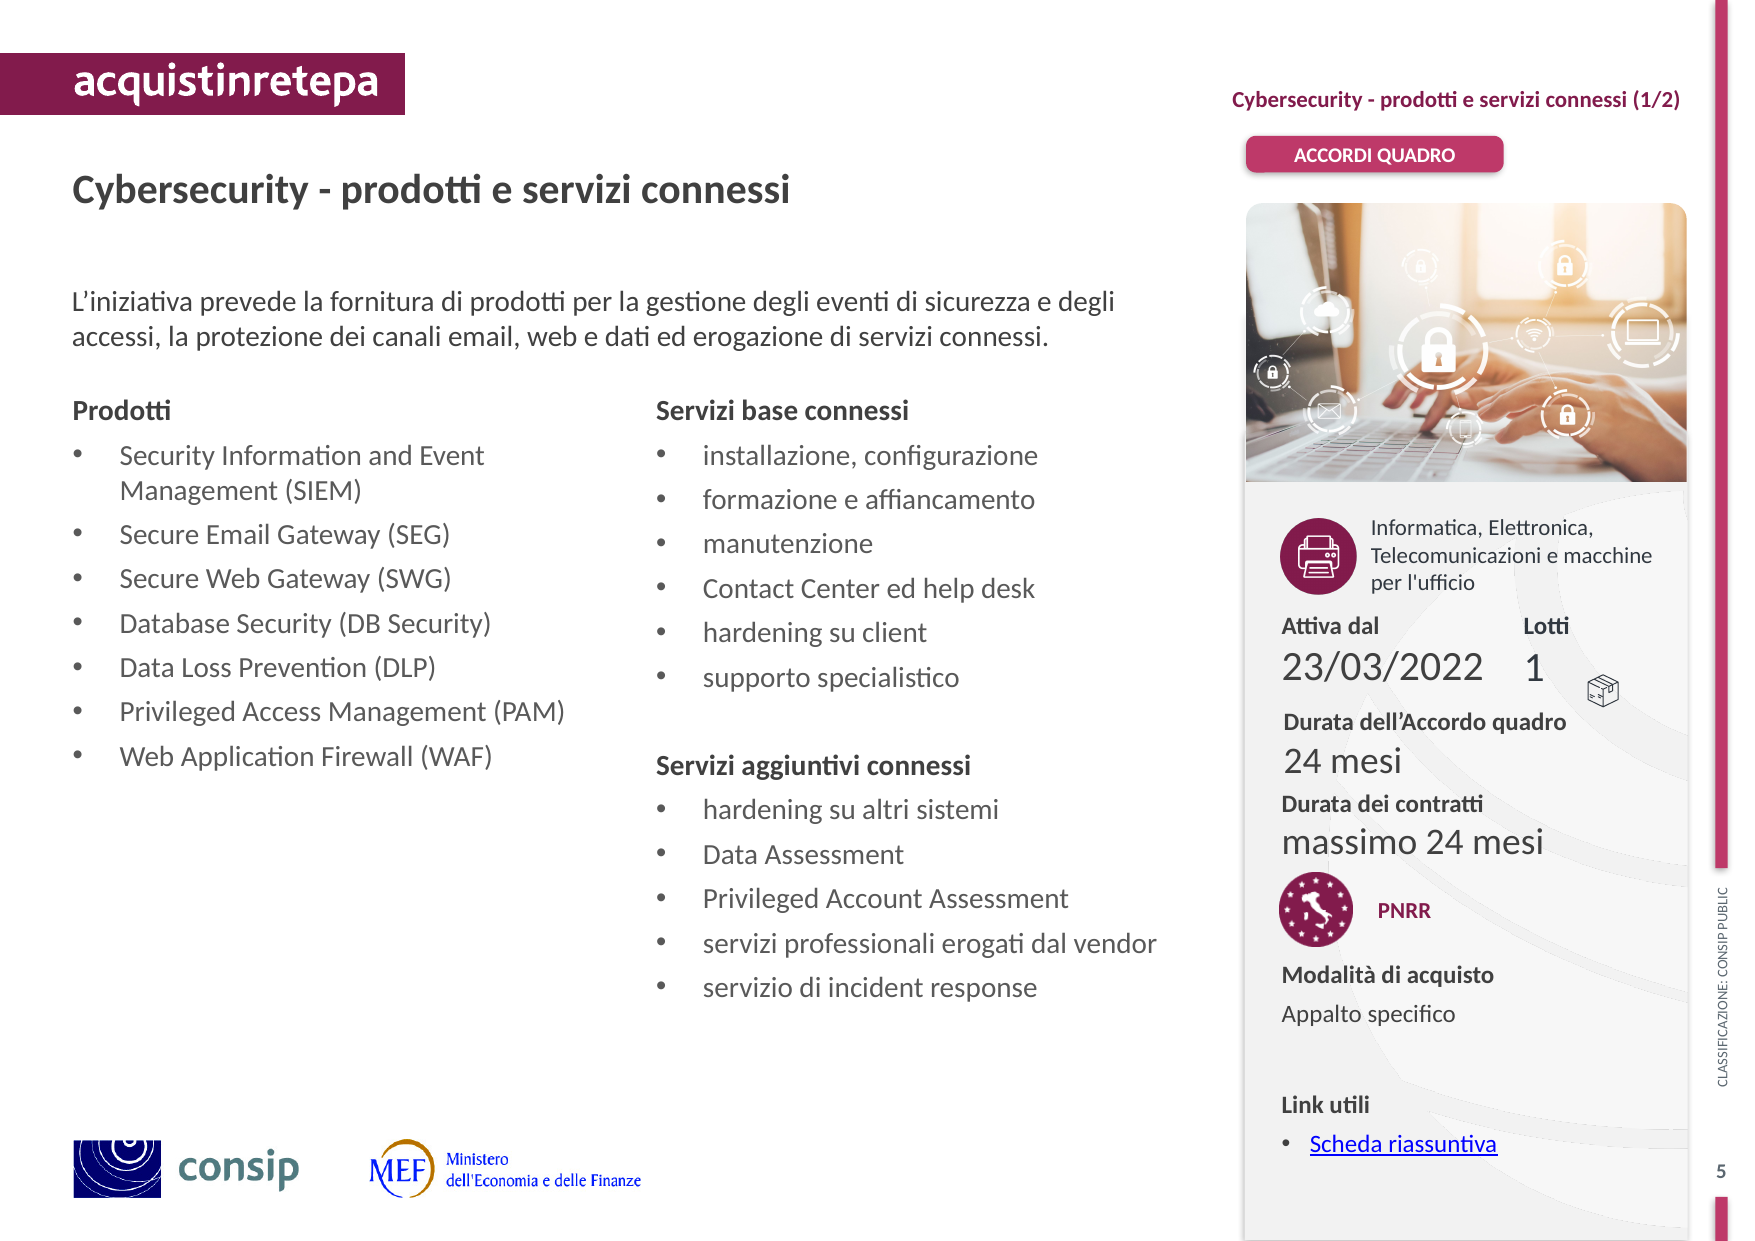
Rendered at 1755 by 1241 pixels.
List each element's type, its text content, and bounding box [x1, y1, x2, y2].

picture [73, 1140, 299, 1198]
text_box Modalità di acquisto Appalto specifico [1266, 950, 1657, 1035]
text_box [1587, 674, 1619, 708]
text_box PNRR [1363, 888, 1469, 931]
text_box Cybersecurity - prodotti e servizi connessi [57, 154, 1189, 220]
text_box ACCORDI QUADRO [1245, 135, 1505, 174]
text_box Link utili Scheda riassuntiva [1266, 1080, 1657, 1165]
text_box Prodotti Security Information and Event Management (SIEM) Secure Email Gateway (SEG) Secure Web Gateway (SWG) Database Security (DB Security) Data Loss Prevention (DLP) Privileged Access Management (PAM) Web Application Firewall (WAF) [57, 384, 600, 780]
picture [1278, 490, 1688, 1241]
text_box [1266, 505, 1682, 790]
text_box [1715, 0, 1728, 1241]
title Cybersecurity - prodotti e servizi connessi (1/2) [818, 53, 1697, 119]
text_box Servizi base connessi installazione, configurazione formazione e affiancamento manutenzione Contact Center ed help desk hardening su client supporto specialistico Servizi aggiuntivi connessi hardening su altri sistemi Data Assessment Privileged Account Assessment servizi professionali erogati dal vendor servizio di incident response [641, 384, 1184, 1011]
picture [369, 1139, 641, 1198]
picture [1245, 202, 1687, 483]
text_box Durata dei contratti massimo 24 mesi [1266, 797, 1657, 870]
text_box L’iniziativa prevede la fornitura di prodotti per la gestione degli eventi di sicurezza e degli accessi, la protezione dei canali email, web e dati ed erogazione di servizi connessi. [57, 274, 1217, 360]
